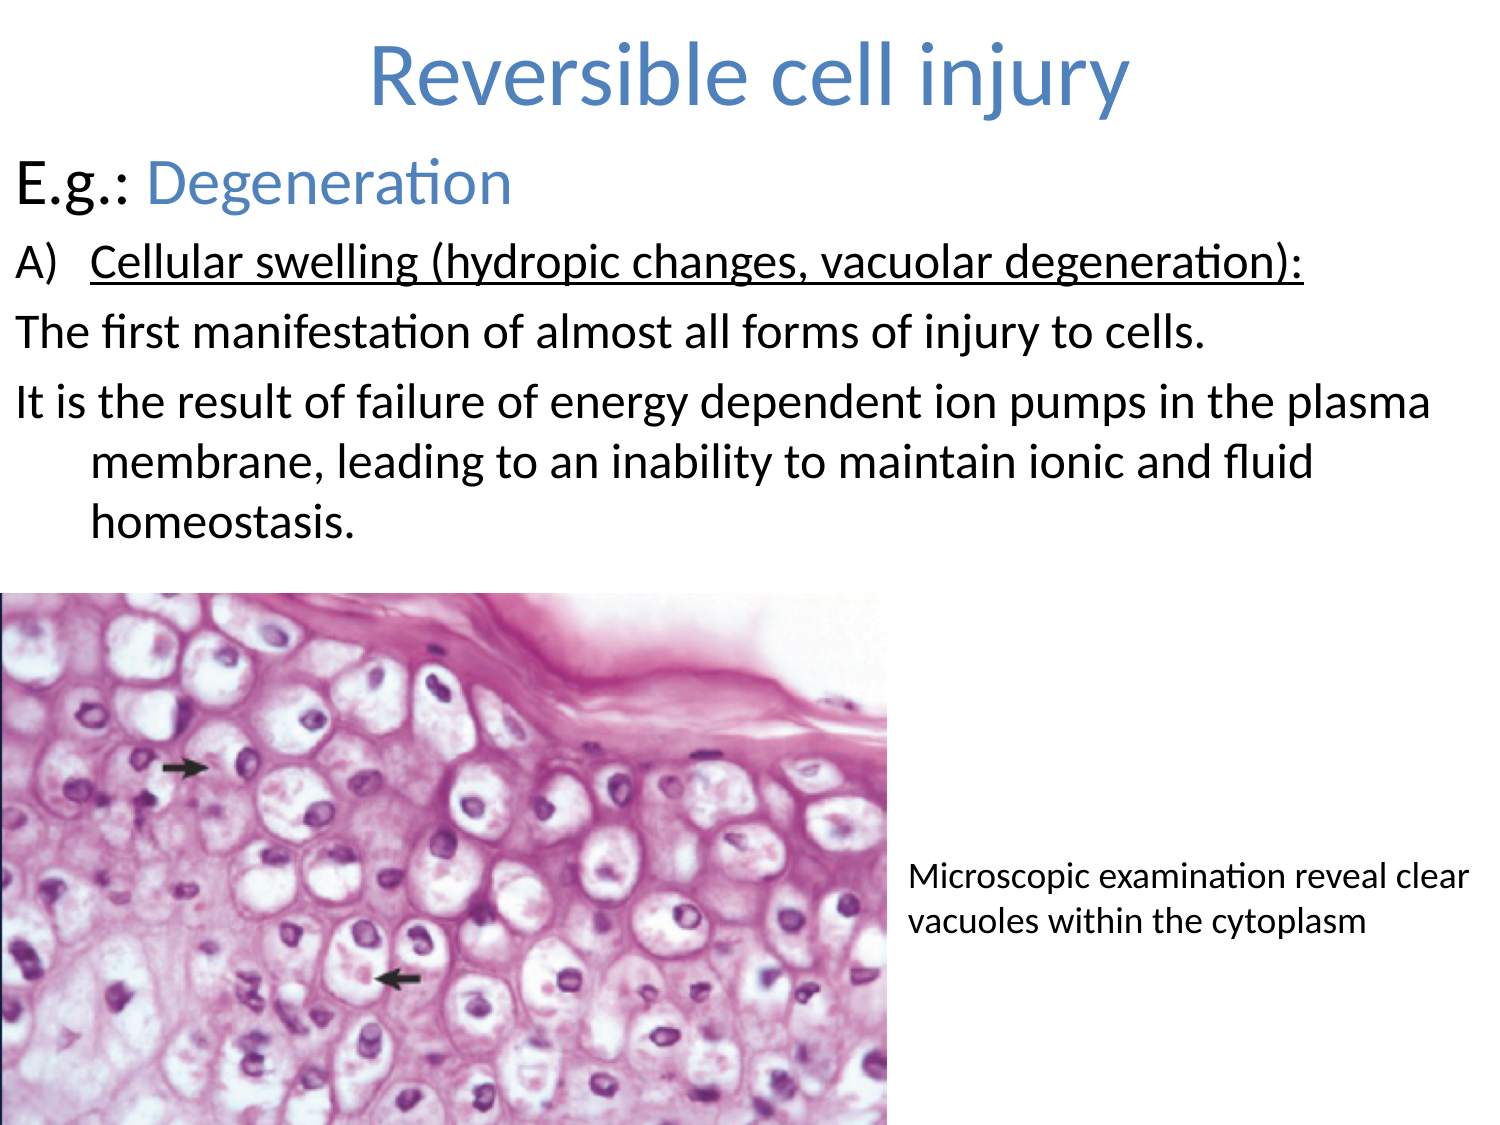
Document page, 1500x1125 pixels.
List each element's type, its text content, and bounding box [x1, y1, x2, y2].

list E.g.: Degeneration Cellular swelling (hydropic changes, vacuolar degeneration): The first manifestation of almost all forms of injury to cells. It is the result of failure of energy dependent ion pumps in the plasma membrane, leading to an inability to maintain ionic and fluid homeostasis. [0, 130, 1500, 1056]
text_box Microscopic examination reveal clear vacuoles within the cytoplasm [893, 843, 1500, 949]
title Reversible cell injury [75, 0, 1425, 130]
picture [0, 592, 888, 1125]
